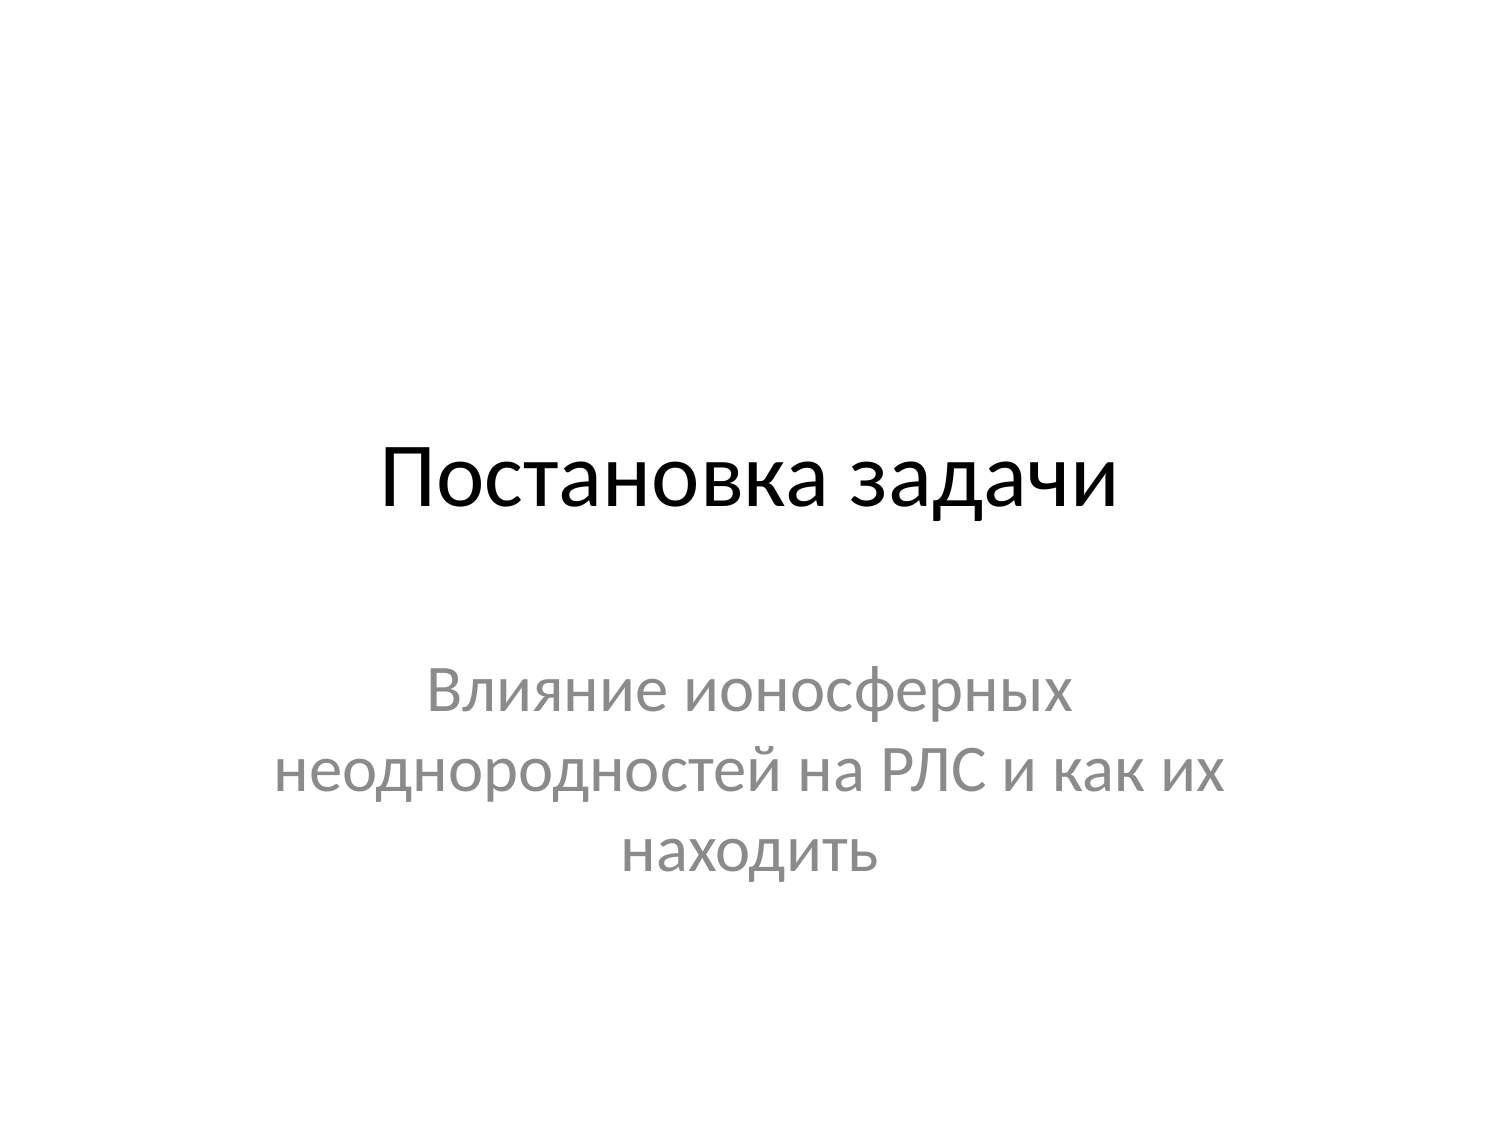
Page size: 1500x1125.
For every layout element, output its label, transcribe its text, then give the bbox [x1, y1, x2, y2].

title Постановка задачи [112, 349, 1388, 591]
subtitle Влияние ионосферных неоднородностей на РЛС и как их находить [225, 637, 1275, 925]
